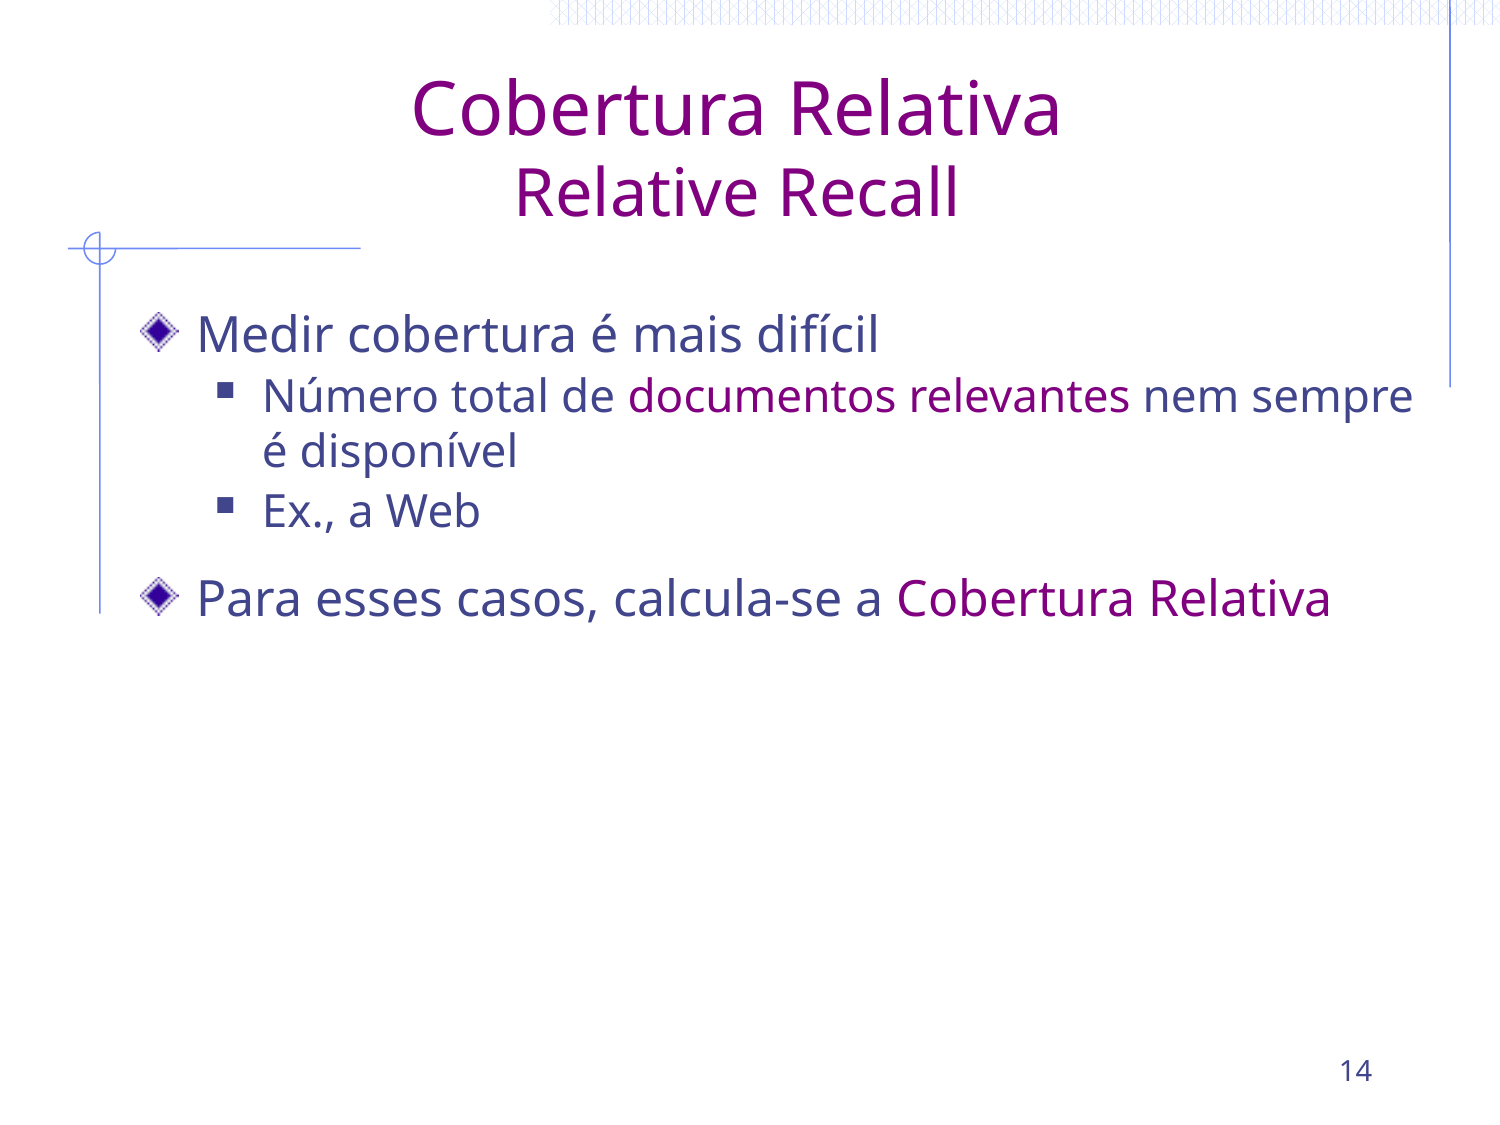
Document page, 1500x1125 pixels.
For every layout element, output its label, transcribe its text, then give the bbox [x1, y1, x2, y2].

list Medir cobertura é mais difícil Número total de documentos relevantes nem sempre é disponível Ex., a Web Para esses casos, calcula-se a Cobertura Relativa [124, 294, 1438, 965]
slide_number 14 [1074, 1024, 1388, 1101]
title Cobertura Relativa Relative Recall [99, 49, 1376, 238]
picture [140, 577, 179, 616]
picture [140, 312, 179, 352]
